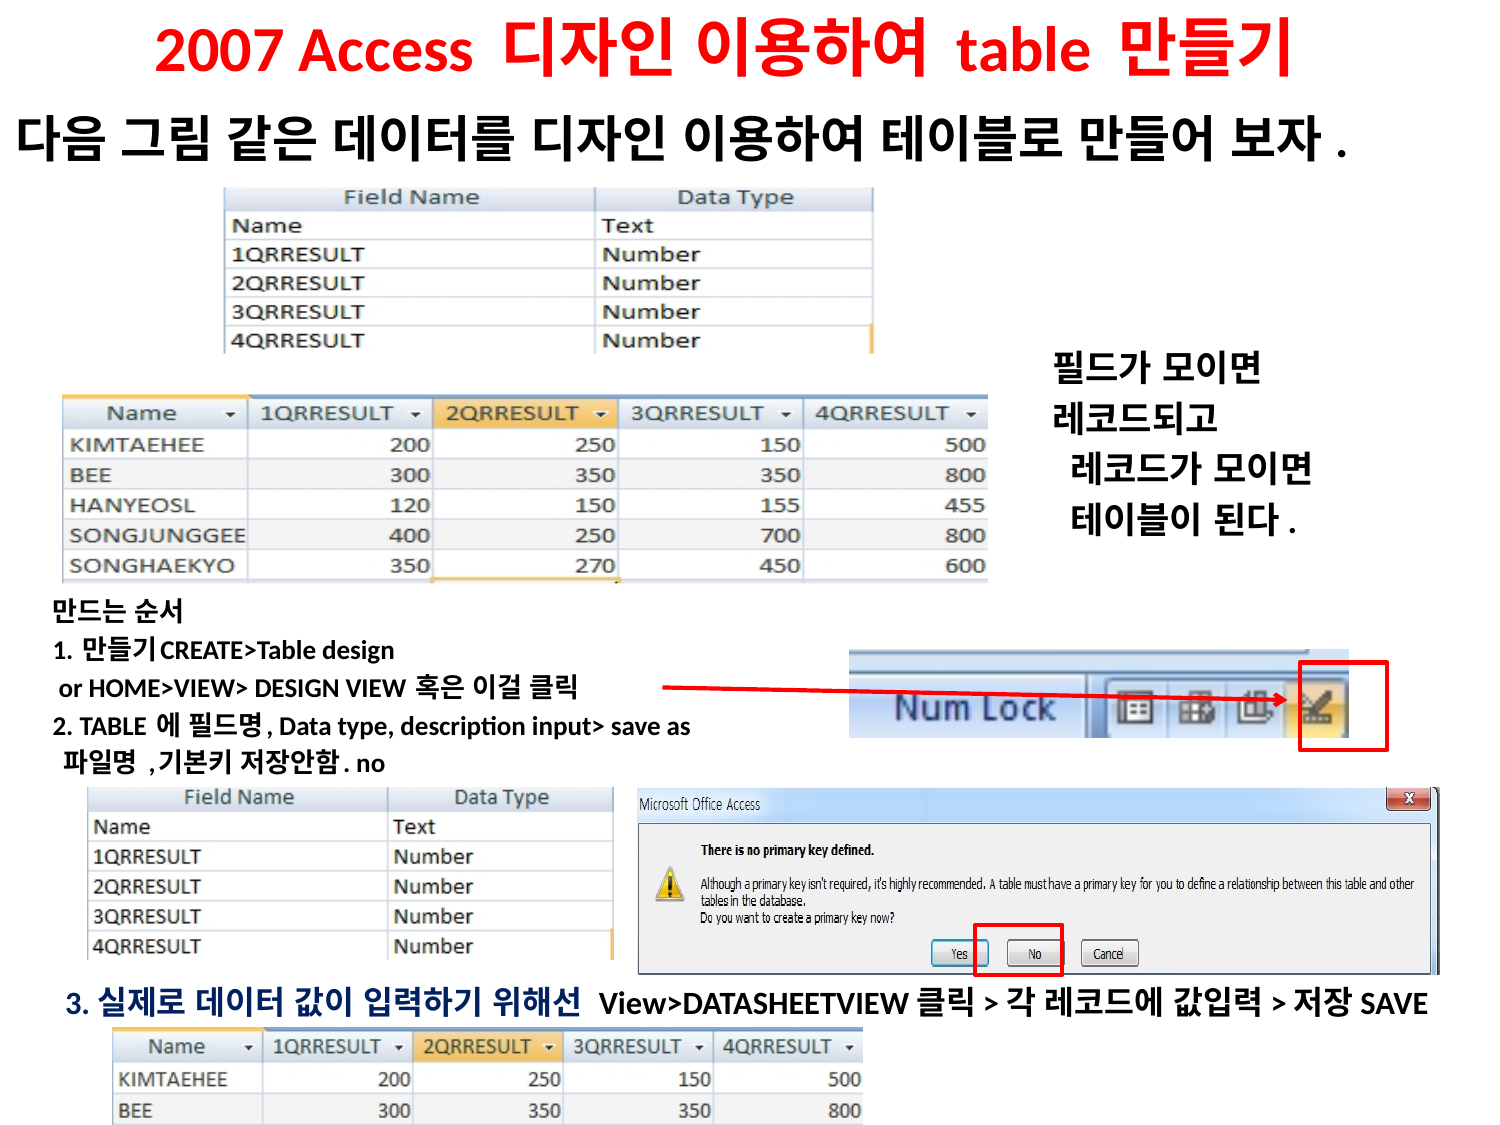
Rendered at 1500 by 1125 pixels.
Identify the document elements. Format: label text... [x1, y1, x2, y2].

picture [62, 174, 988, 588]
text_box 필드가 모이면 레코드되고 레코드가 모이면 테이블이 된다. [1037, 337, 1400, 550]
picture [87, 787, 615, 960]
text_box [849, 649, 1388, 751]
text_box 3.실제로 데이터 값이 입력하기 위해선 View>DATASHEETVIEW클릭>각 레코드에 값입력>저장SAVE [50, 974, 1500, 1038]
title 2007 Access 디자인 이용하여 table 만들기 [0, 0, 1500, 93]
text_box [662, 687, 1288, 701]
text_box 만드는 순서 1. 만들기CREATE>Table design or HOME>VIEW> DESIGN VIEW 혹은 이걸 클릭 2. TABLE 에 필드명, Data type, description input> save as 파일명 ,기본키 저장안함. no [37, 587, 1450, 788]
picture [112, 1027, 863, 1125]
text_box 다음 그림 같은 데이터를 디자인 이용하여 테이블로 만들어 보자. [0, 99, 1500, 175]
picture [637, 787, 1440, 976]
